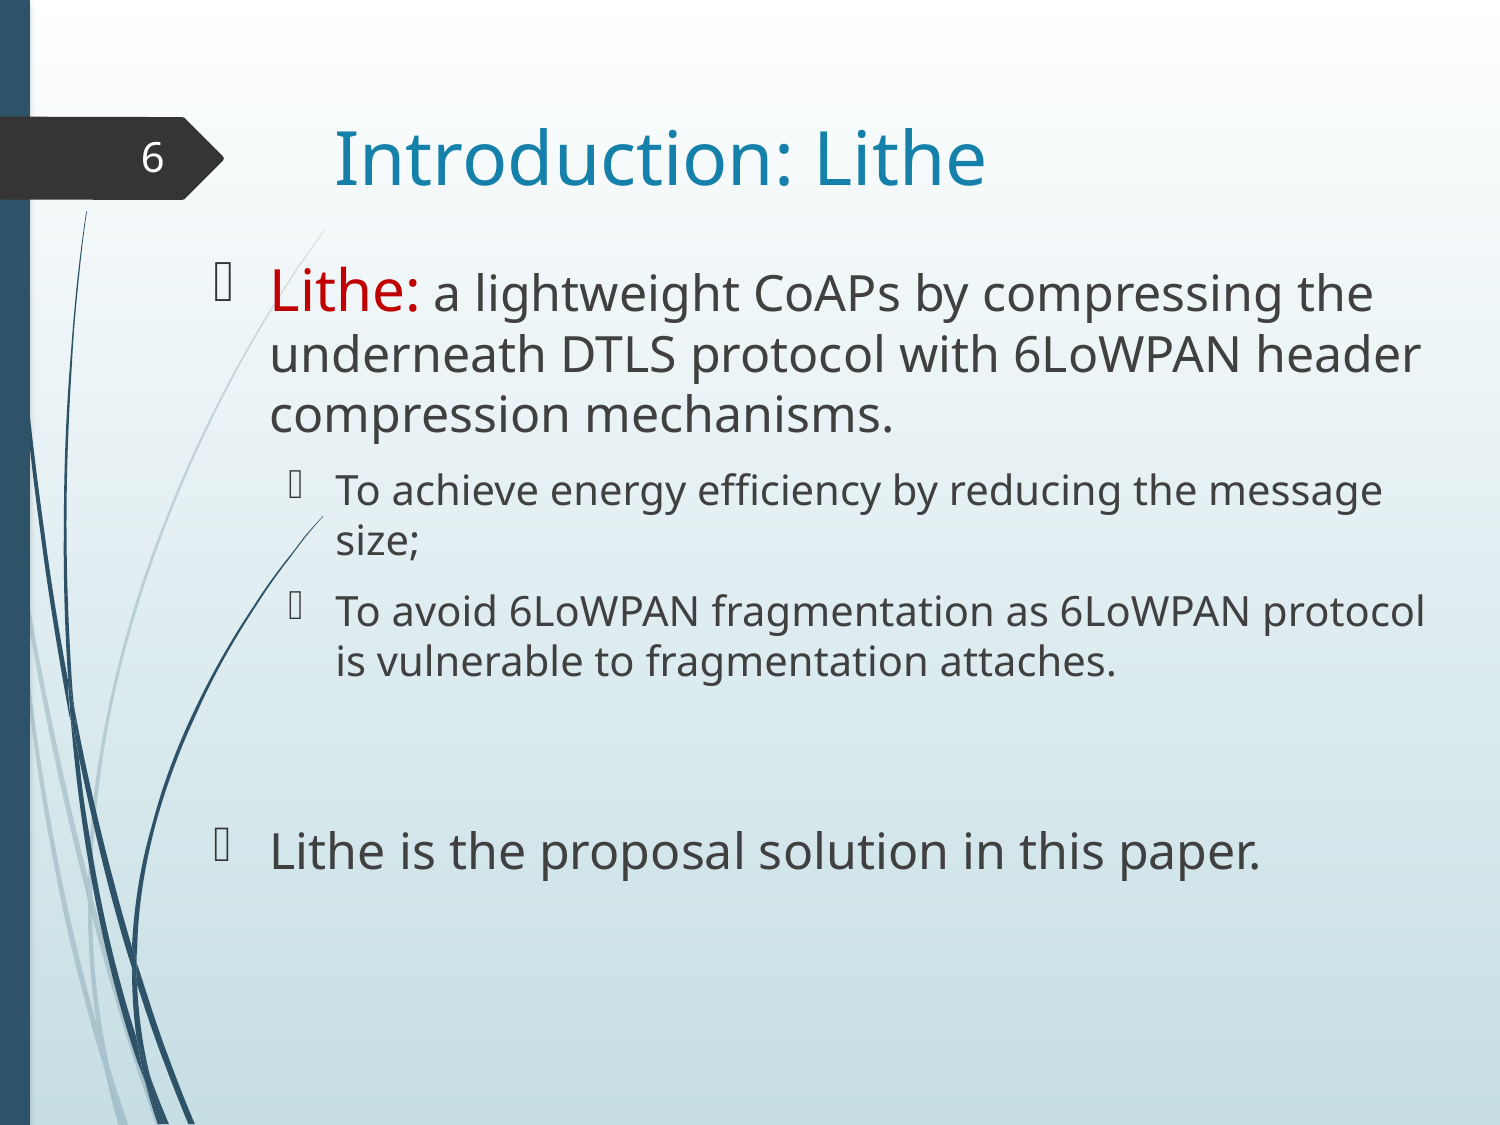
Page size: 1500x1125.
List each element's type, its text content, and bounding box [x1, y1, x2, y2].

list Lithe: a lightweight CoAPs by compressing the underneath DTLS protocol with 6LoWPAN header compression mechanisms. To achieve energy efficiency by reducing the message size; To avoid 6LoWPAN fragmentation as 6LoWPAN protocol is vulnerable to fragmentation attaches. Lithe is the proposal solution in this paper. [198, 245, 1455, 1091]
slide_number 6 [83, 129, 180, 190]
title Introduction: Lithe [319, 102, 1400, 245]
